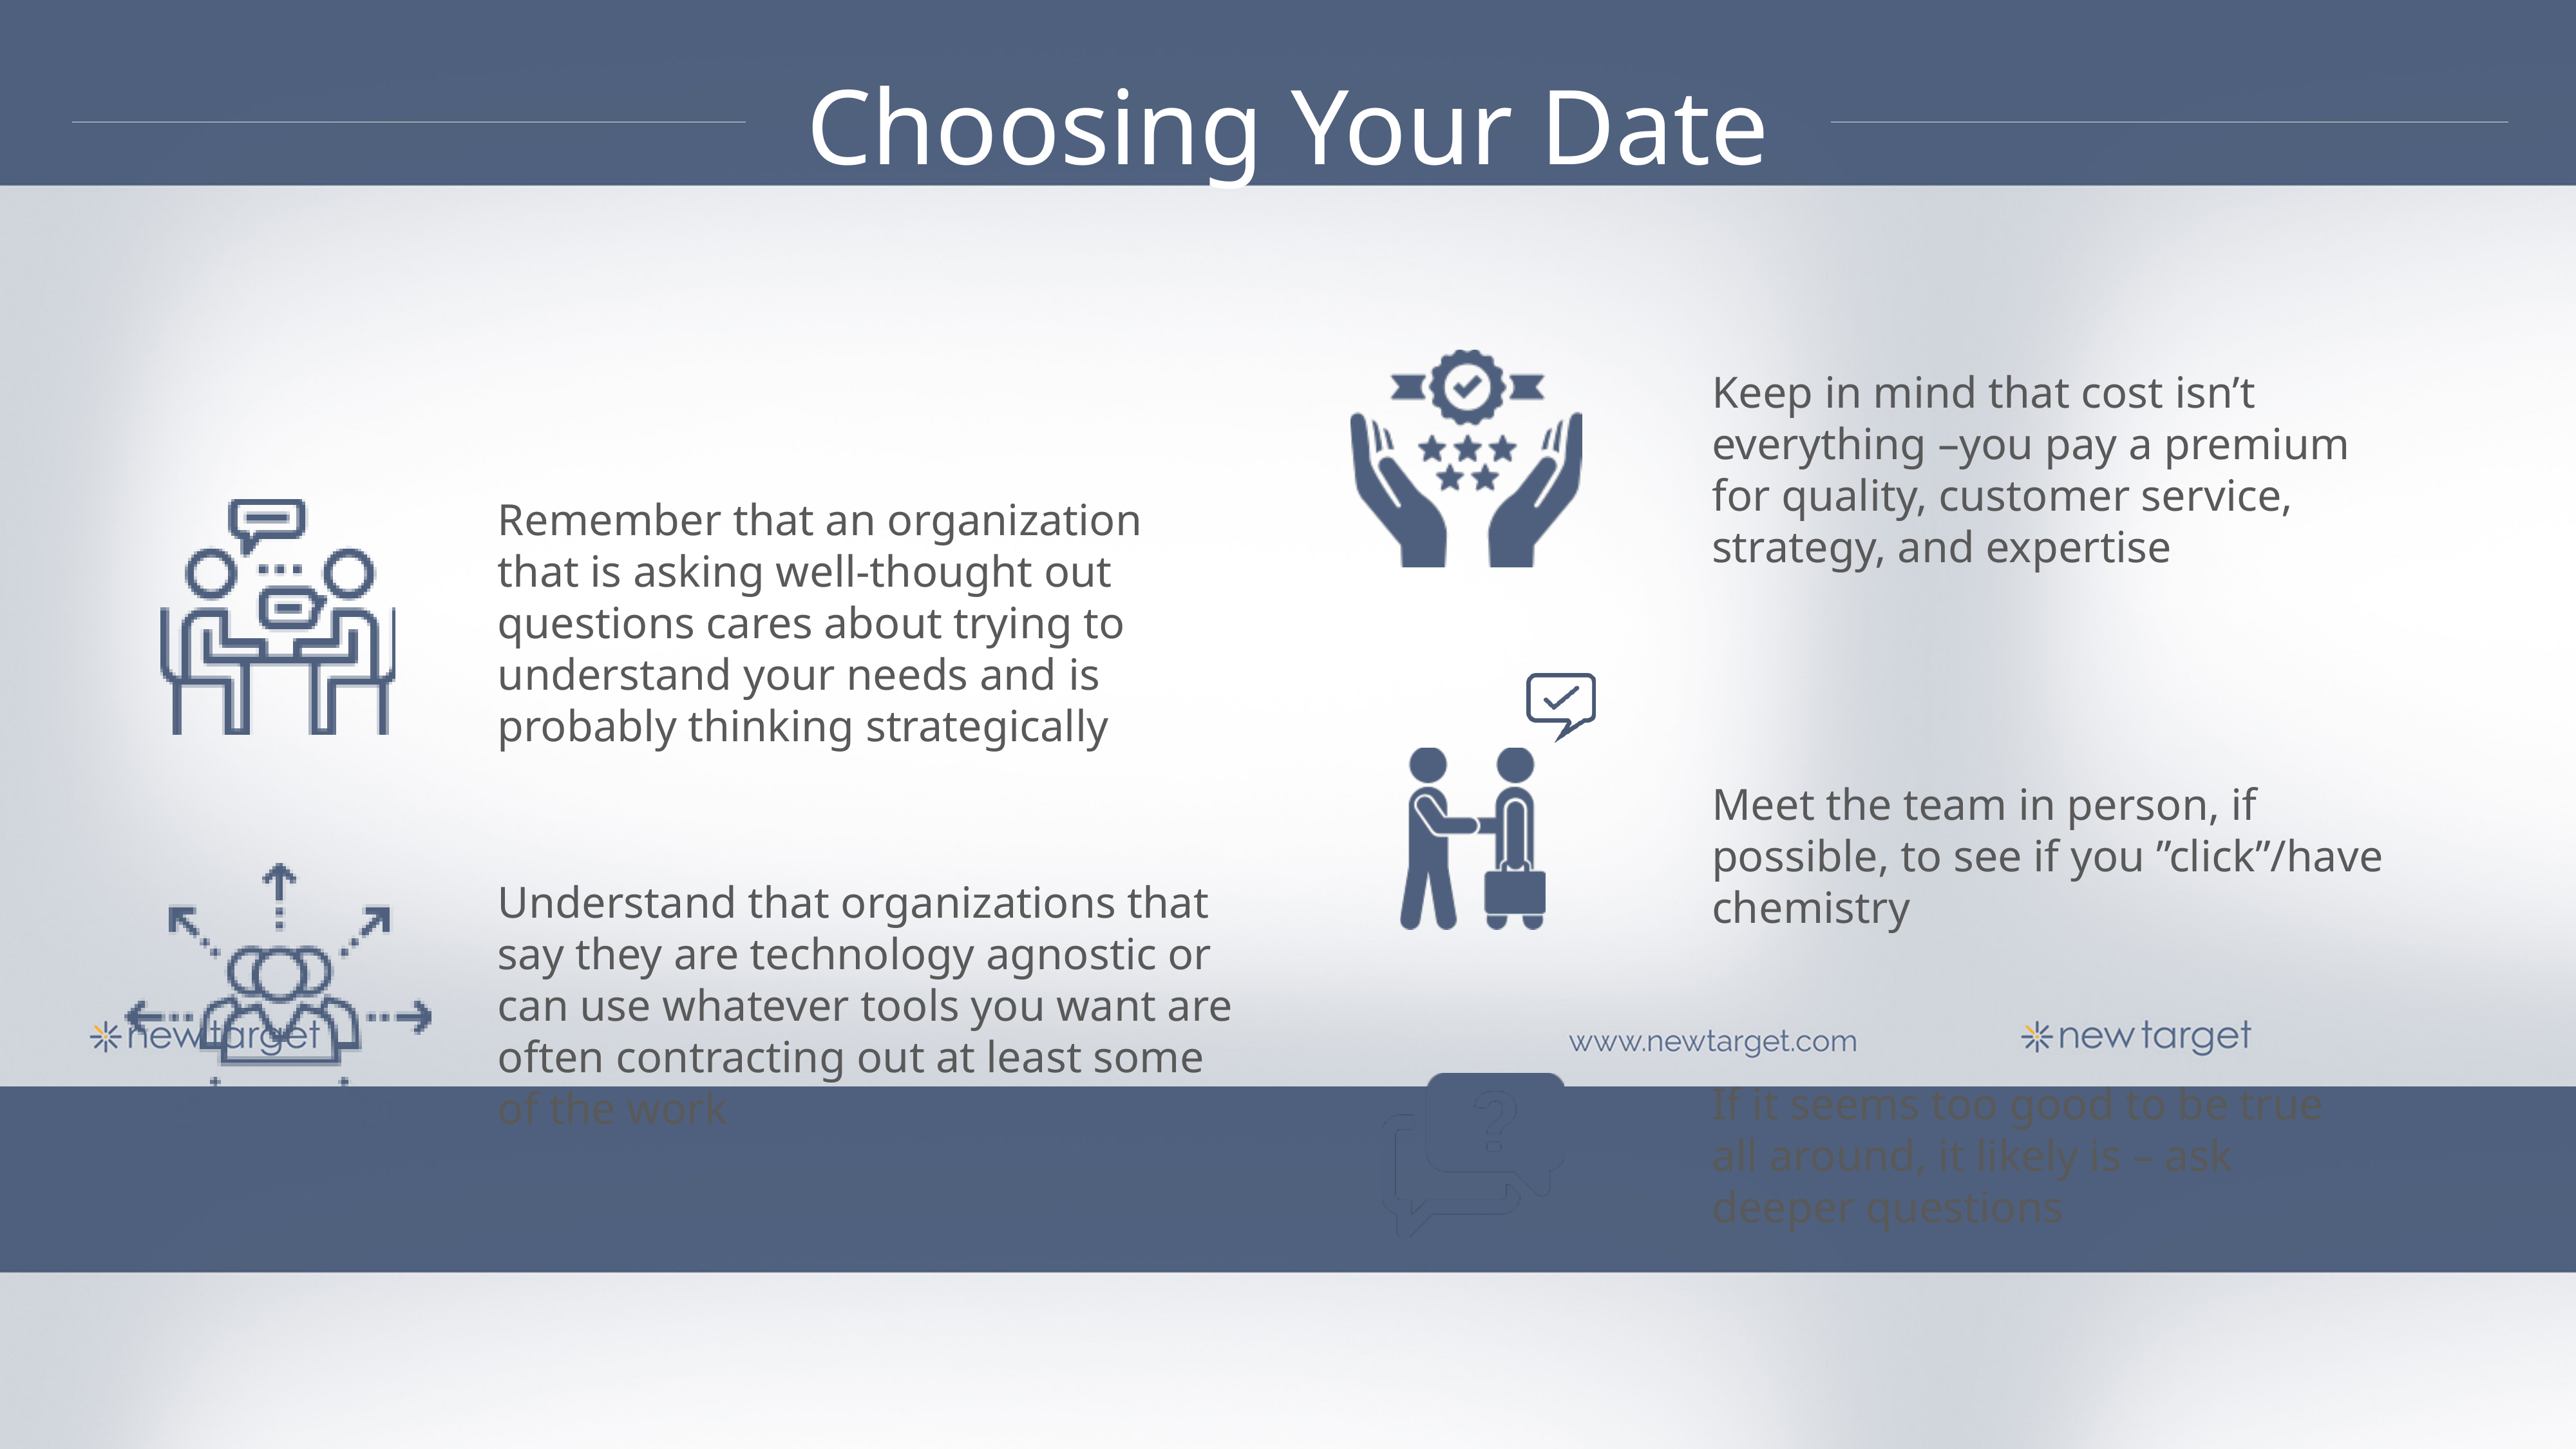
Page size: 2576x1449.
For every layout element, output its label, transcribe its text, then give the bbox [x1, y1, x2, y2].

text_box Understand that organizations that say they are technology agnostic or can use whatever tools you want are often contracting out at least some of the work [493, 870, 1239, 1138]
text_box If it seems too good to be true all around, it likely is – ask deeper questions [1707, 1072, 2371, 1236]
text_box Remember that an organization that is asking well-thought out questions cares about trying to understand your needs and is probably thinking strategically [493, 488, 1231, 755]
text_box Choosing Your Date [0, 0, 2576, 247]
picture [0, 247, 2576, 1449]
text_box Meet the team in person, if possible, to see if you ”click”/have chemistry [1707, 772, 2445, 936]
text_box Keep in mind that cost isn’t everything –you pay a premium for quality, customer service, strategy, and expertise [1707, 360, 2420, 576]
